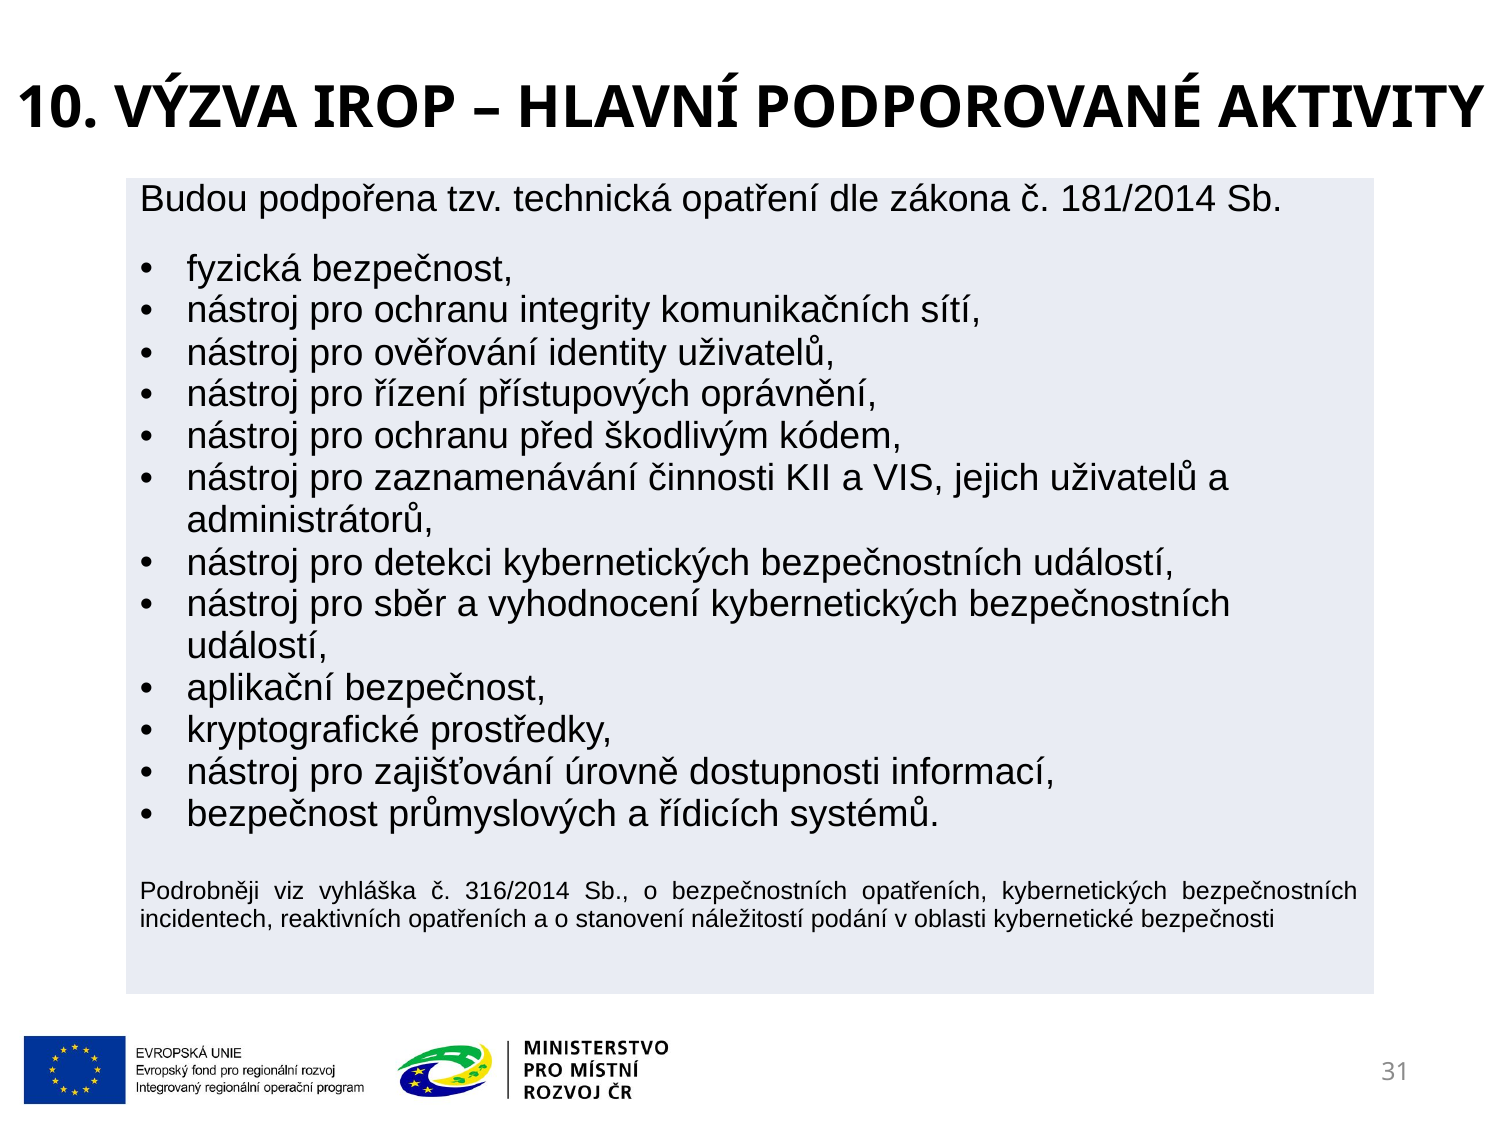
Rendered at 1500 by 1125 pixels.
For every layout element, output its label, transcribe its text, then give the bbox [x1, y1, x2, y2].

text_box [74, 45, 1425, 233]
table_header Budou podpořena tzv. technická opatření dle zákona č. 181/2014 Sb. fyzická bezpečnost, nástroj pro ochranu integrity komunikačních sítí, nástroj pro ověřování identity uživatelů, nástroj pro řízení přístupových oprávnění, nástroj pro ochranu před škodlivým kódem, nástroj pro zaznamenávání činnosti KII a VIS, jejich uživatelů a administrátorů, nástroj pro detekci kybernetických bezpečnostních událostí, nástroj pro sběr a vyhodnocení kybernetických bezpečnostních událostí, aplikační bezpečnost, kryptografické prostředky, nástroj pro zajišťování úrovně dostupnosti informací, bezpečnost průmyslových a řídicích systémů. Podrobněji viz vyhláška č. 316/2014 Sb., o bezpečnostních opatřeních, kybernetických bezpečnostních incidentech, reaktivních opatřeních a o stanovení náležitostí podání v oblasti kybernetické bezpečnosti [126, 178, 1374, 994]
slide_number 31 [1074, 1042, 1425, 1103]
picture [0, 1012, 691, 1125]
list [75, 233, 1425, 1002]
title 10. výzva IROP – Hlavní podporované aktivity [1, 9, 1500, 200]
